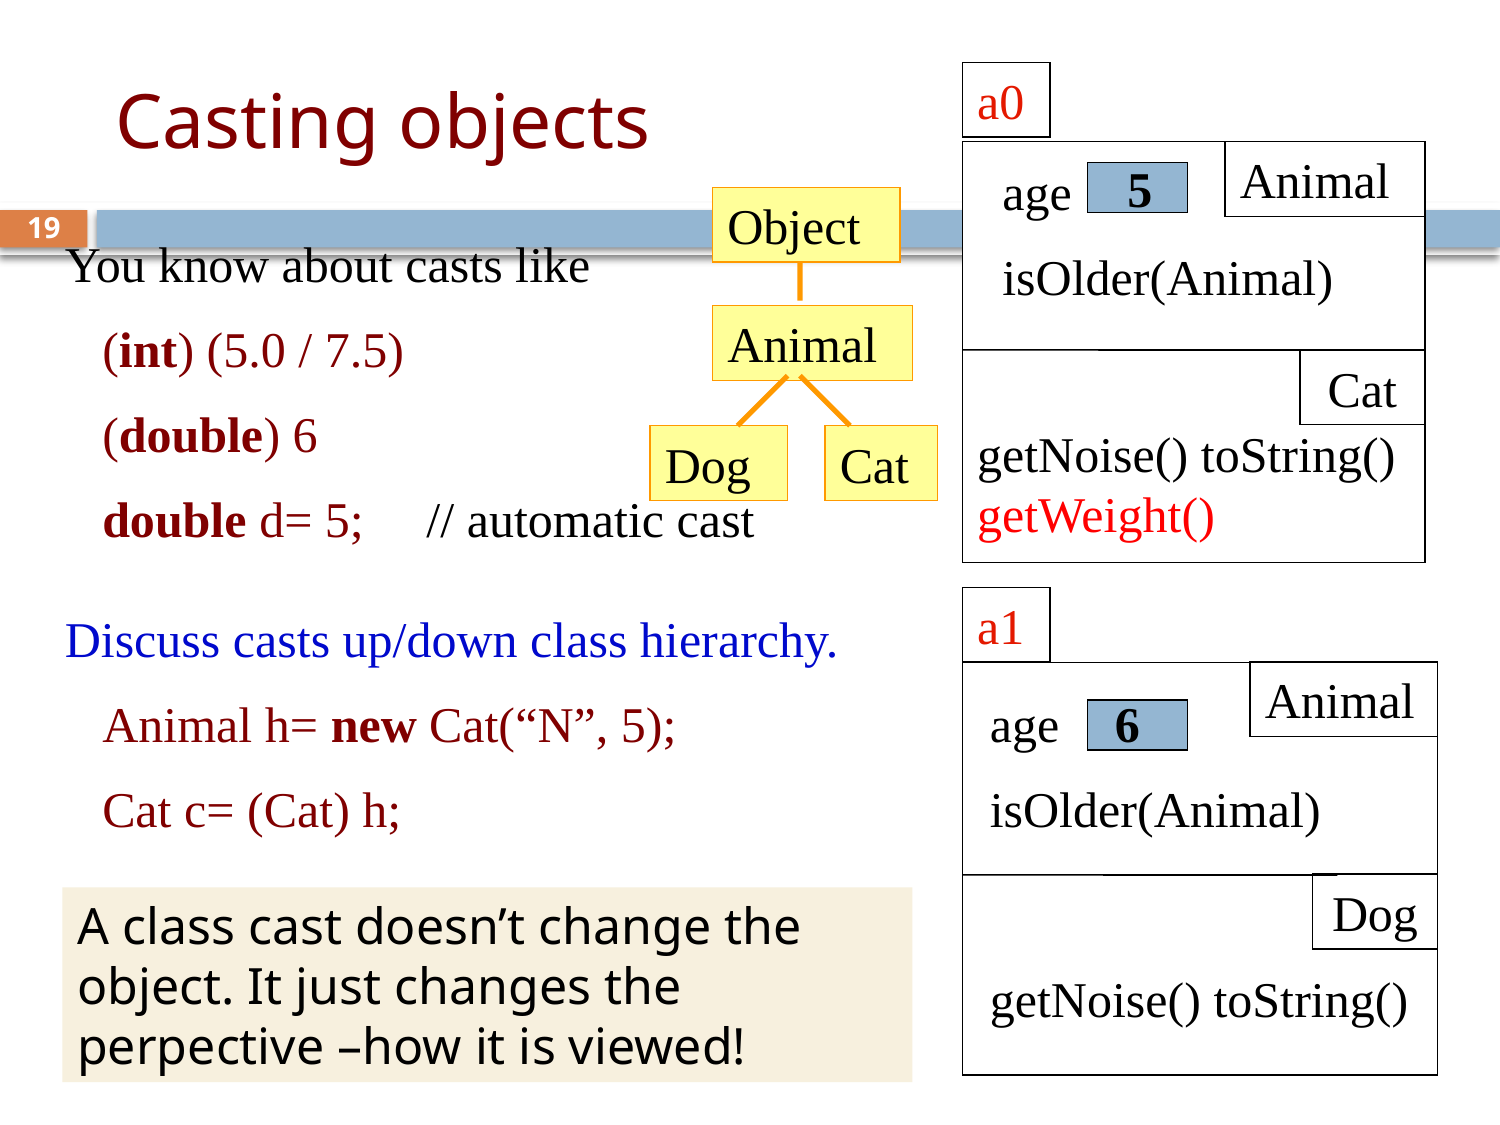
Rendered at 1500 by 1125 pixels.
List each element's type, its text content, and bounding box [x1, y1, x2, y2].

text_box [649, 187, 938, 502]
slide_number 19 [0, 208, 88, 249]
title Casting objects [100, 37, 1438, 200]
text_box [962, 587, 1438, 1076]
text_box Discuss casts up/down class hierarchy. Animal h= new Cat(“N”, 5); Cat c= (Cat) h; [50, 599, 913, 845]
text_box You know about casts like (int) (5.0 / 7.5) (double) 6 double d= 5; // automatic cast [50, 224, 900, 555]
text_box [962, 62, 1426, 563]
text_box A class cast doesn’t change the object. It just changes the perpective –how it is viewed! [62, 887, 913, 1083]
